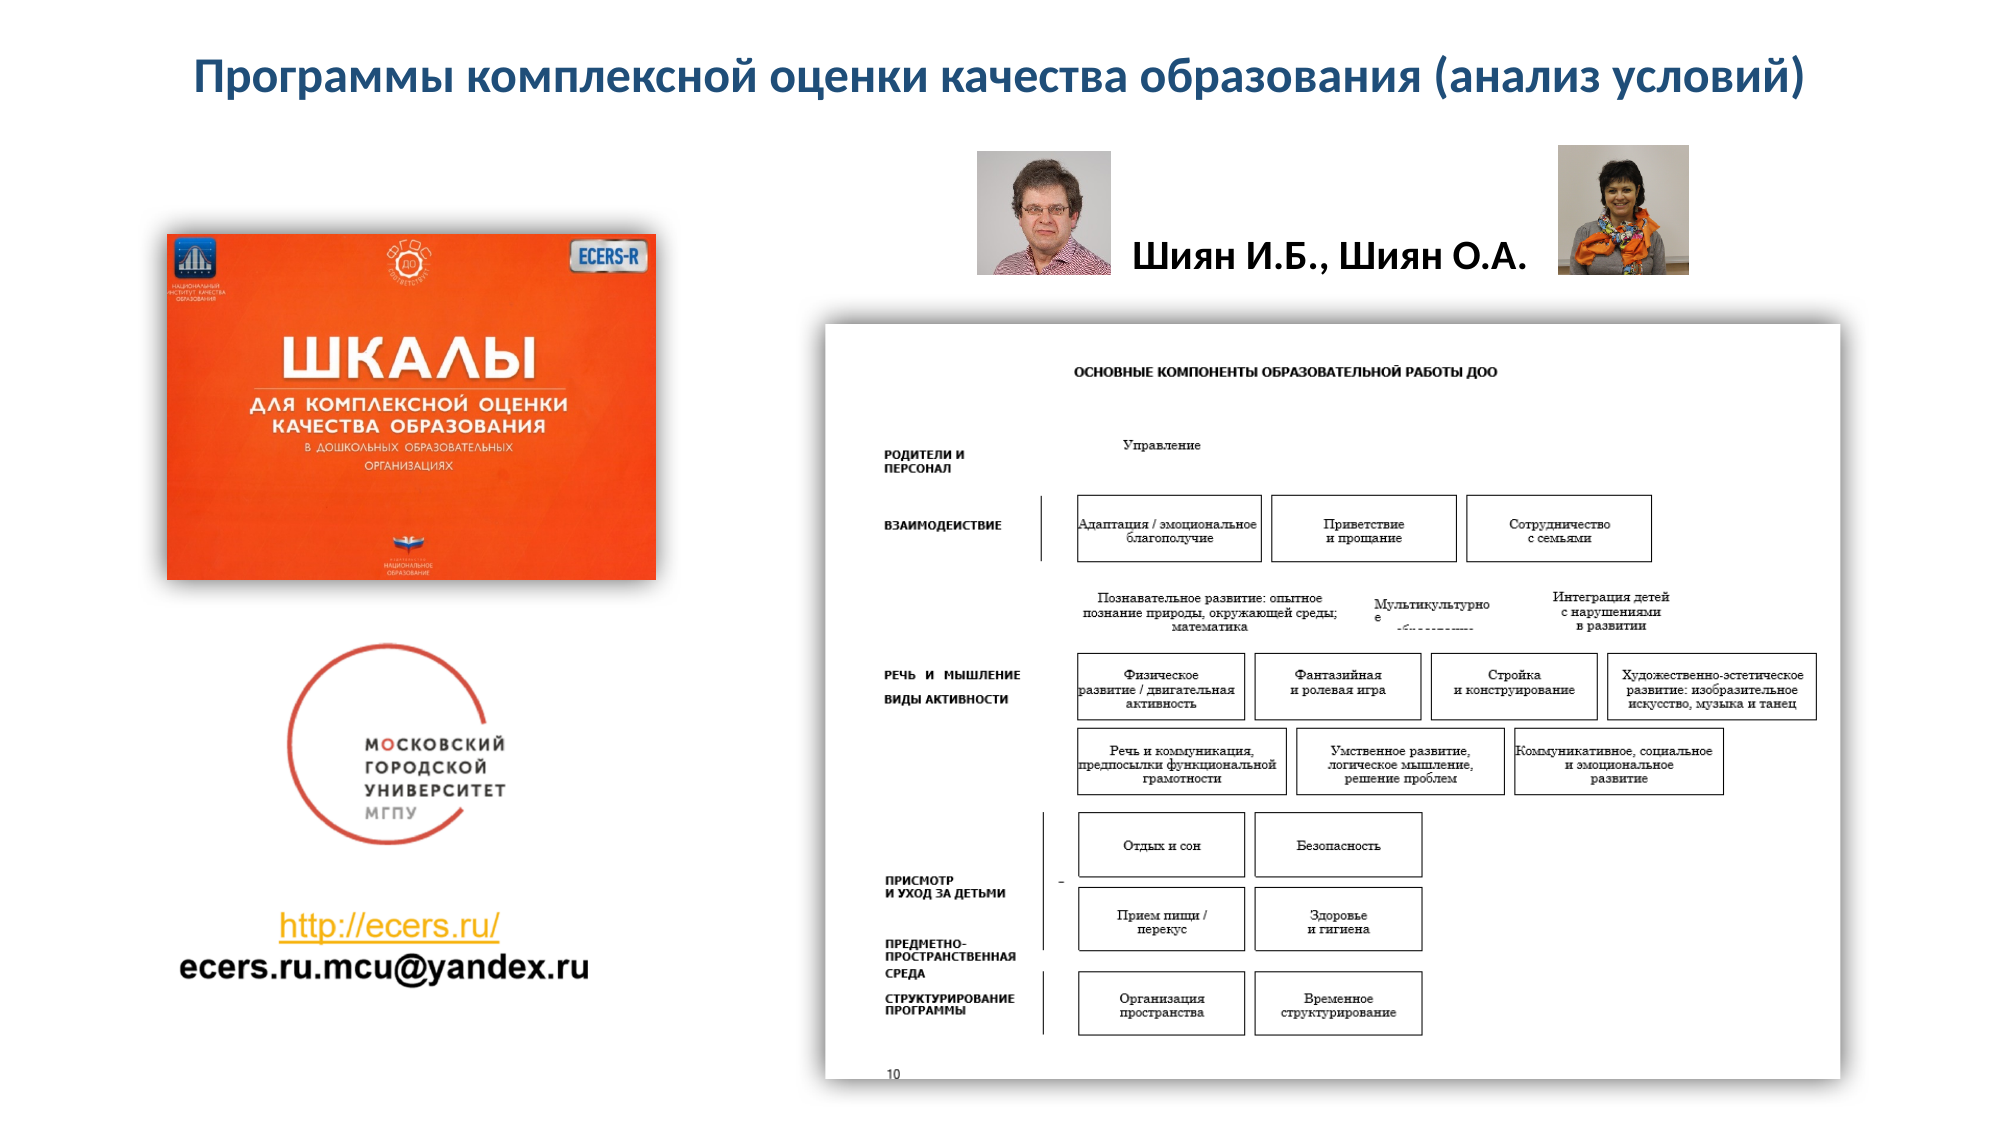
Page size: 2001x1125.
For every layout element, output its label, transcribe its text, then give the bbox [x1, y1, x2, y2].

picture [1558, 145, 1689, 275]
picture [167, 636, 607, 995]
text_box Программы комплексной оценки качества образования (анализ условий) [0, 34, 2000, 110]
text_box Шиян И.Б., Шиян О.А. [977, 219, 1580, 294]
picture [976, 151, 1111, 275]
picture [825, 324, 1841, 1079]
picture [167, 234, 656, 580]
